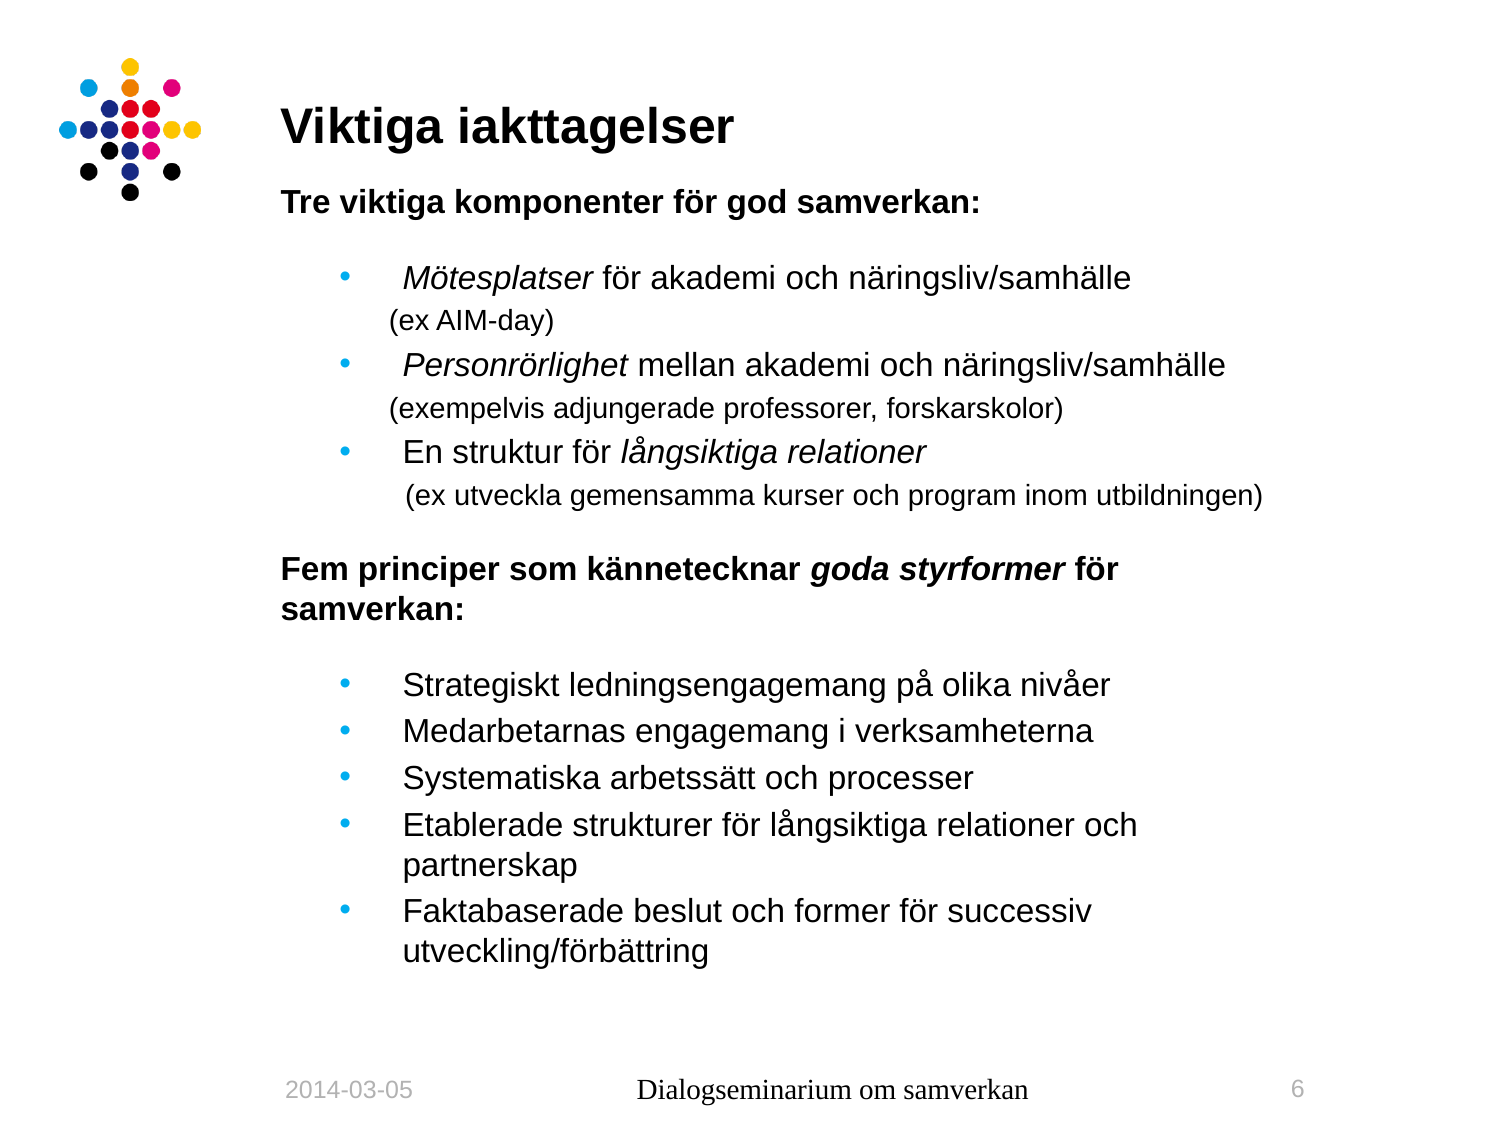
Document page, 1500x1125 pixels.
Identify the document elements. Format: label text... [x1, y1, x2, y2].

title Viktiga iakttagelser [265, 54, 1315, 193]
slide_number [270, 1058, 443, 1119]
slide_number 6 [1222, 1057, 1320, 1118]
footer Dialogseminarium om samverkan [454, 1057, 1211, 1118]
picture [59, 58, 201, 201]
list Tre viktiga komponenter för god samverkan: Mötesplatser för akademi och näringsliv/samhälle (ex AIM-day) Personrörlighet mellan akademi och näringsliv/samhälle (exempelvis adjungerade professorer, forskarskolor) En struktur för långsiktiga relationer (ex utveckla gemensamma kurser och program inom utbildningen) Fem principer som kännetecknar goda styrformer för samverkan: Strategiskt ledningsengagemang på olika nivåer Medarbetarnas engagemang i verksamheterna Systematiska arbetssätt och processer Etablerade strukturer för långsiktiga relationer och partnerskap Faktabaserade beslut och former för successiv utveckling/förbättring [265, 172, 1317, 1034]
